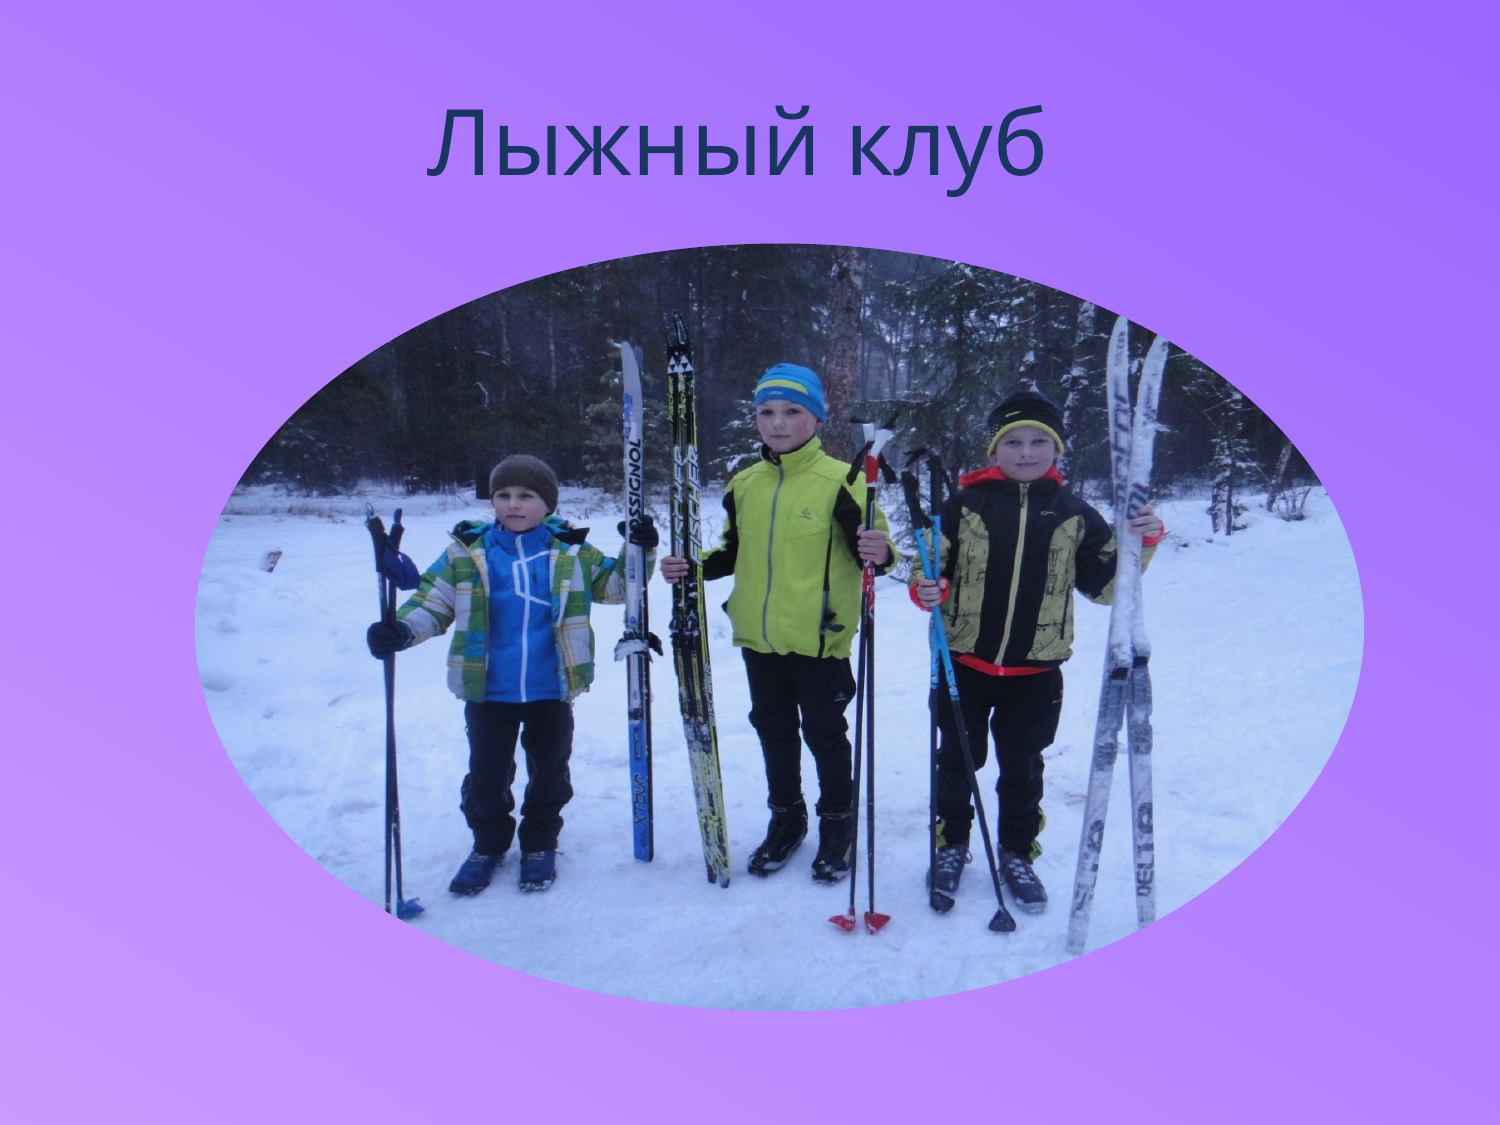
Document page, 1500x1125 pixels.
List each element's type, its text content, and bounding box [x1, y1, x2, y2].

picture [194, 243, 1365, 1012]
title Лыжный клуб [75, 45, 1425, 233]
